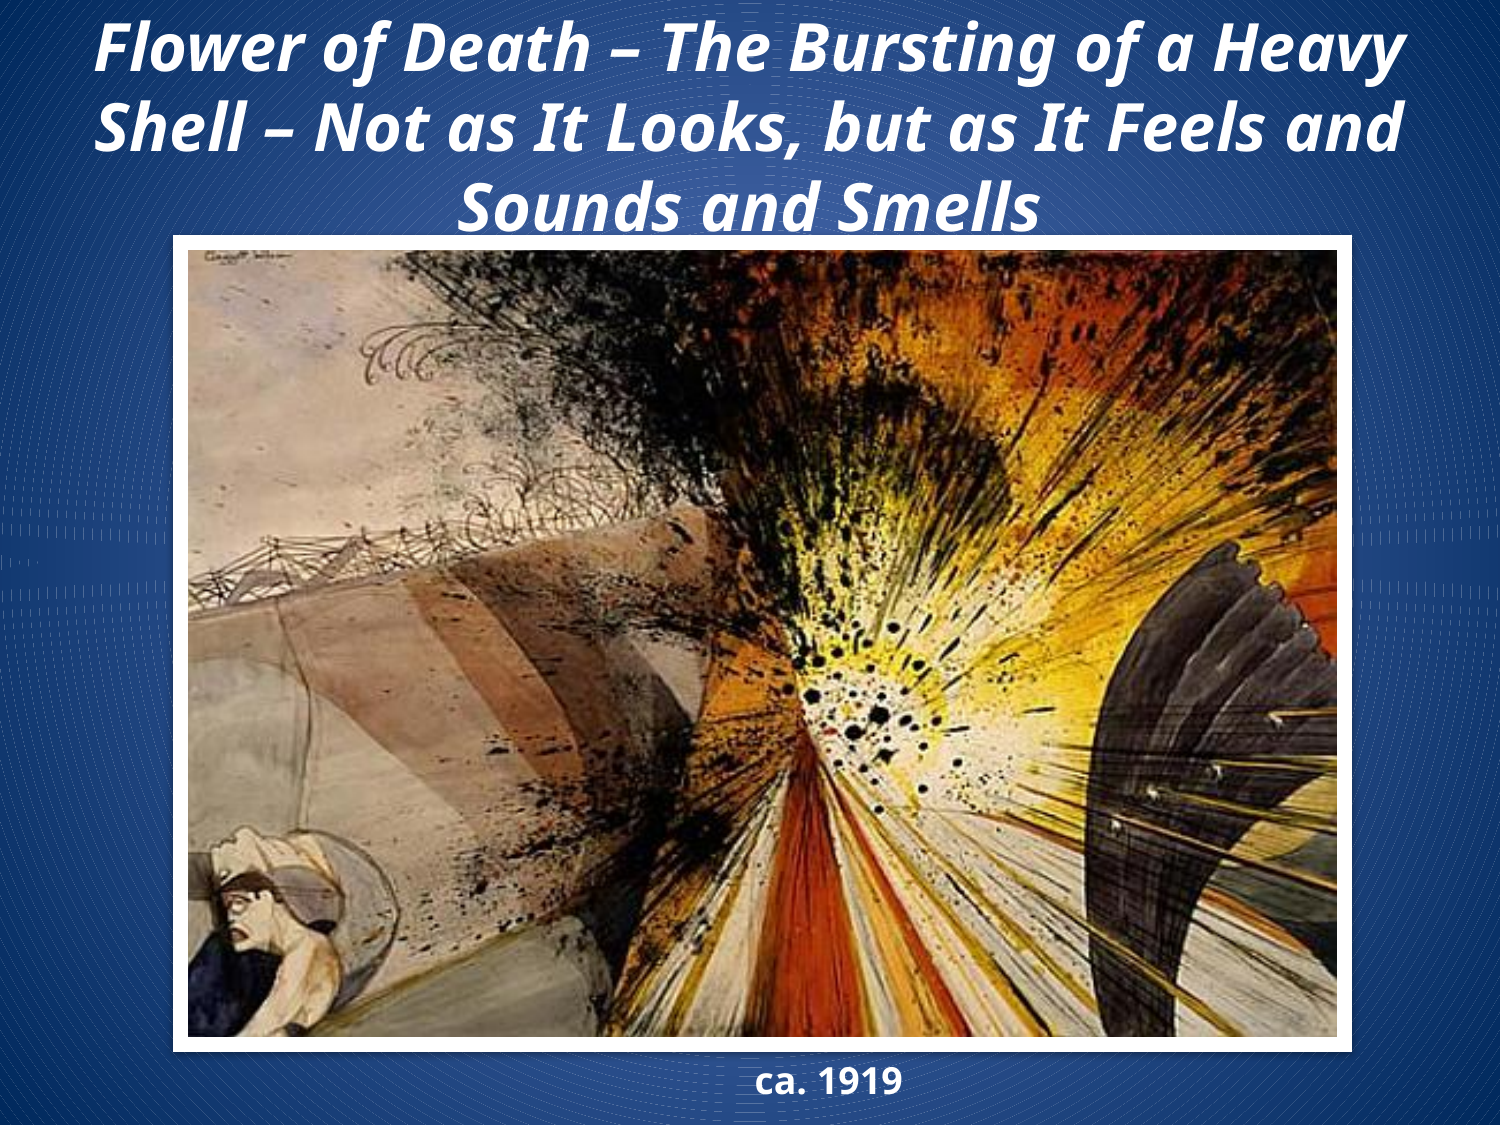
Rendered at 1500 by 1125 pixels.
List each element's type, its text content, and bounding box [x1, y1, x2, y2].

picture [187, 249, 1338, 1038]
text_box ca. 1919 [739, 1049, 918, 1110]
title Flower of Death – The Bursting of a Heavy Shell – Not as It Looks, but as It Feels and Sounds and Smells [24, 12, 1475, 238]
